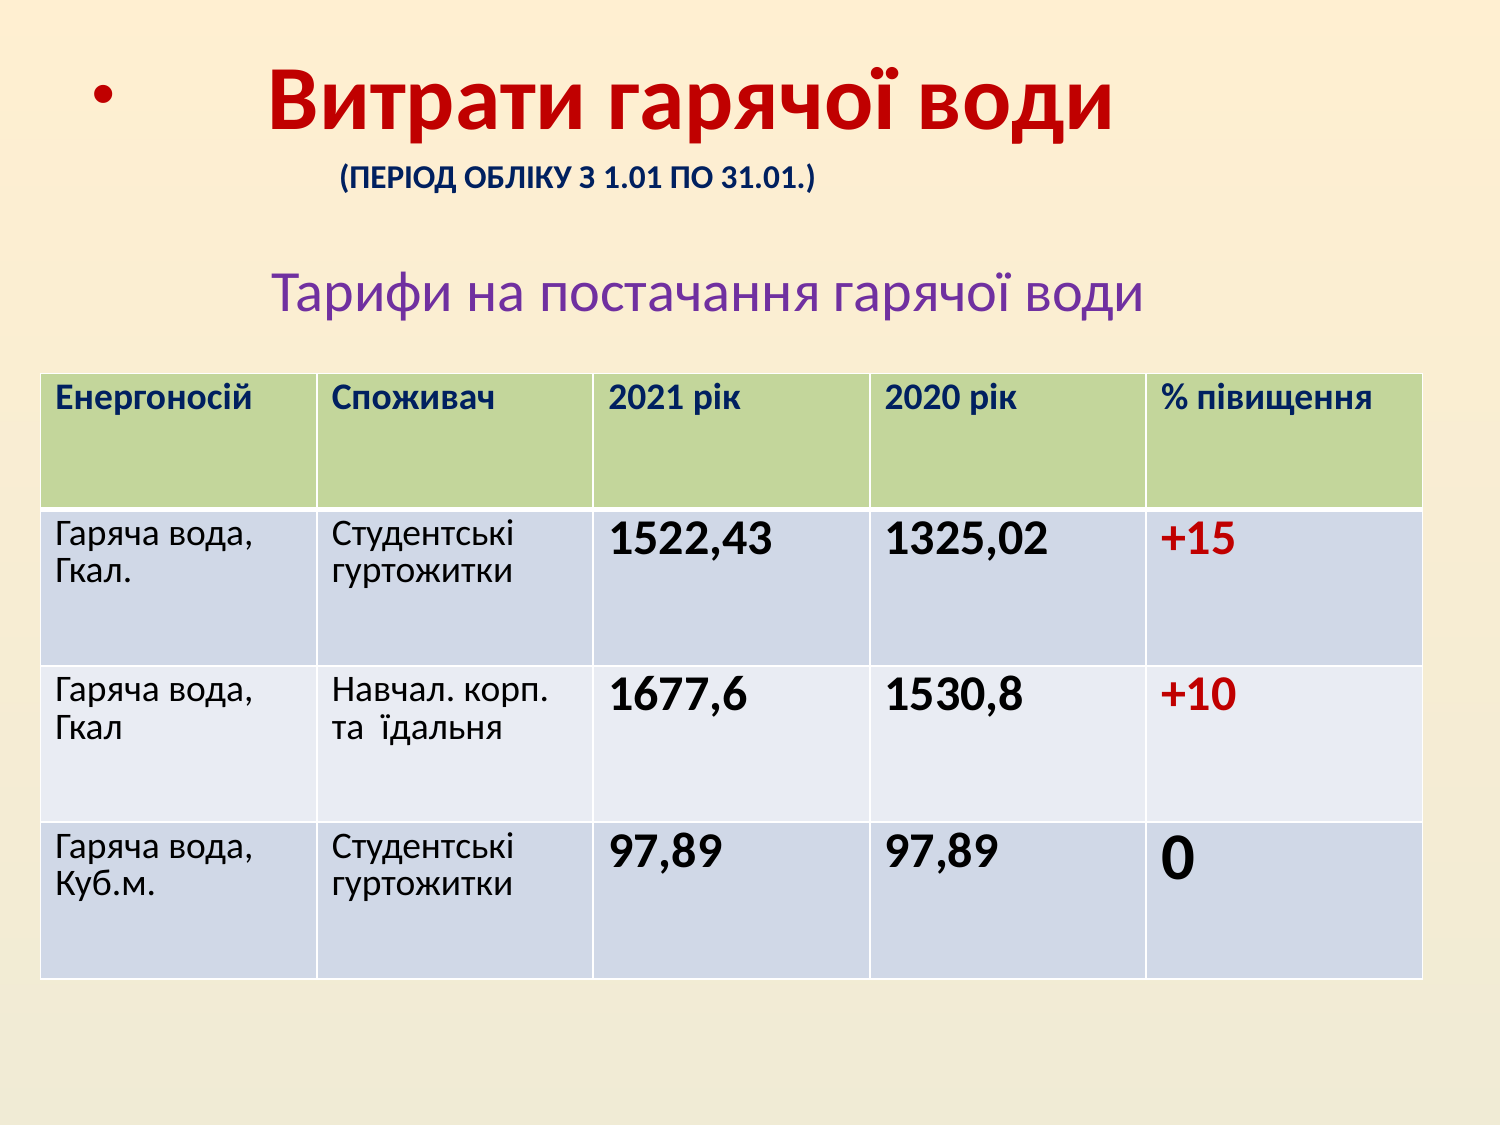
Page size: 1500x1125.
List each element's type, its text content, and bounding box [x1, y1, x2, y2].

table_cell 1325,02 [871, 512, 1145, 665]
table_header % півищення [1147, 374, 1422, 507]
table_cell 97,89 [871, 823, 1145, 978]
table_cell 1530,8 [871, 667, 1145, 821]
table_cell Гаряча вода, Гкал [41, 667, 316, 821]
table_cell +10 [1147, 667, 1422, 821]
table_cell Гаряча вода, Гкал. [41, 512, 316, 665]
table_header 2020 рік [871, 374, 1145, 507]
table_header Енергоносій [41, 374, 316, 507]
table_cell 97,89 [594, 823, 869, 978]
table_cell 0 [1147, 823, 1422, 978]
table_cell Навчал. корп. та їдальня [318, 667, 592, 821]
list Витрати гарячої води (ПЕРІОД ОБЛІКУ З 1.01 ПО 31.01.) Тарифи на постачання гарячої води [76, 30, 1427, 350]
table_cell Гаряча вода, Куб.м. [41, 823, 316, 978]
table_header 2021 рік [594, 374, 869, 507]
table_cell 1522,43 [594, 512, 869, 665]
table_cell Студентські гуртожитки [318, 512, 592, 665]
table_cell Студентські гуртожитки [318, 823, 592, 978]
table_cell +15 [1147, 512, 1422, 665]
table_header Споживач [318, 374, 592, 507]
table_cell 1677,6 [594, 667, 869, 821]
